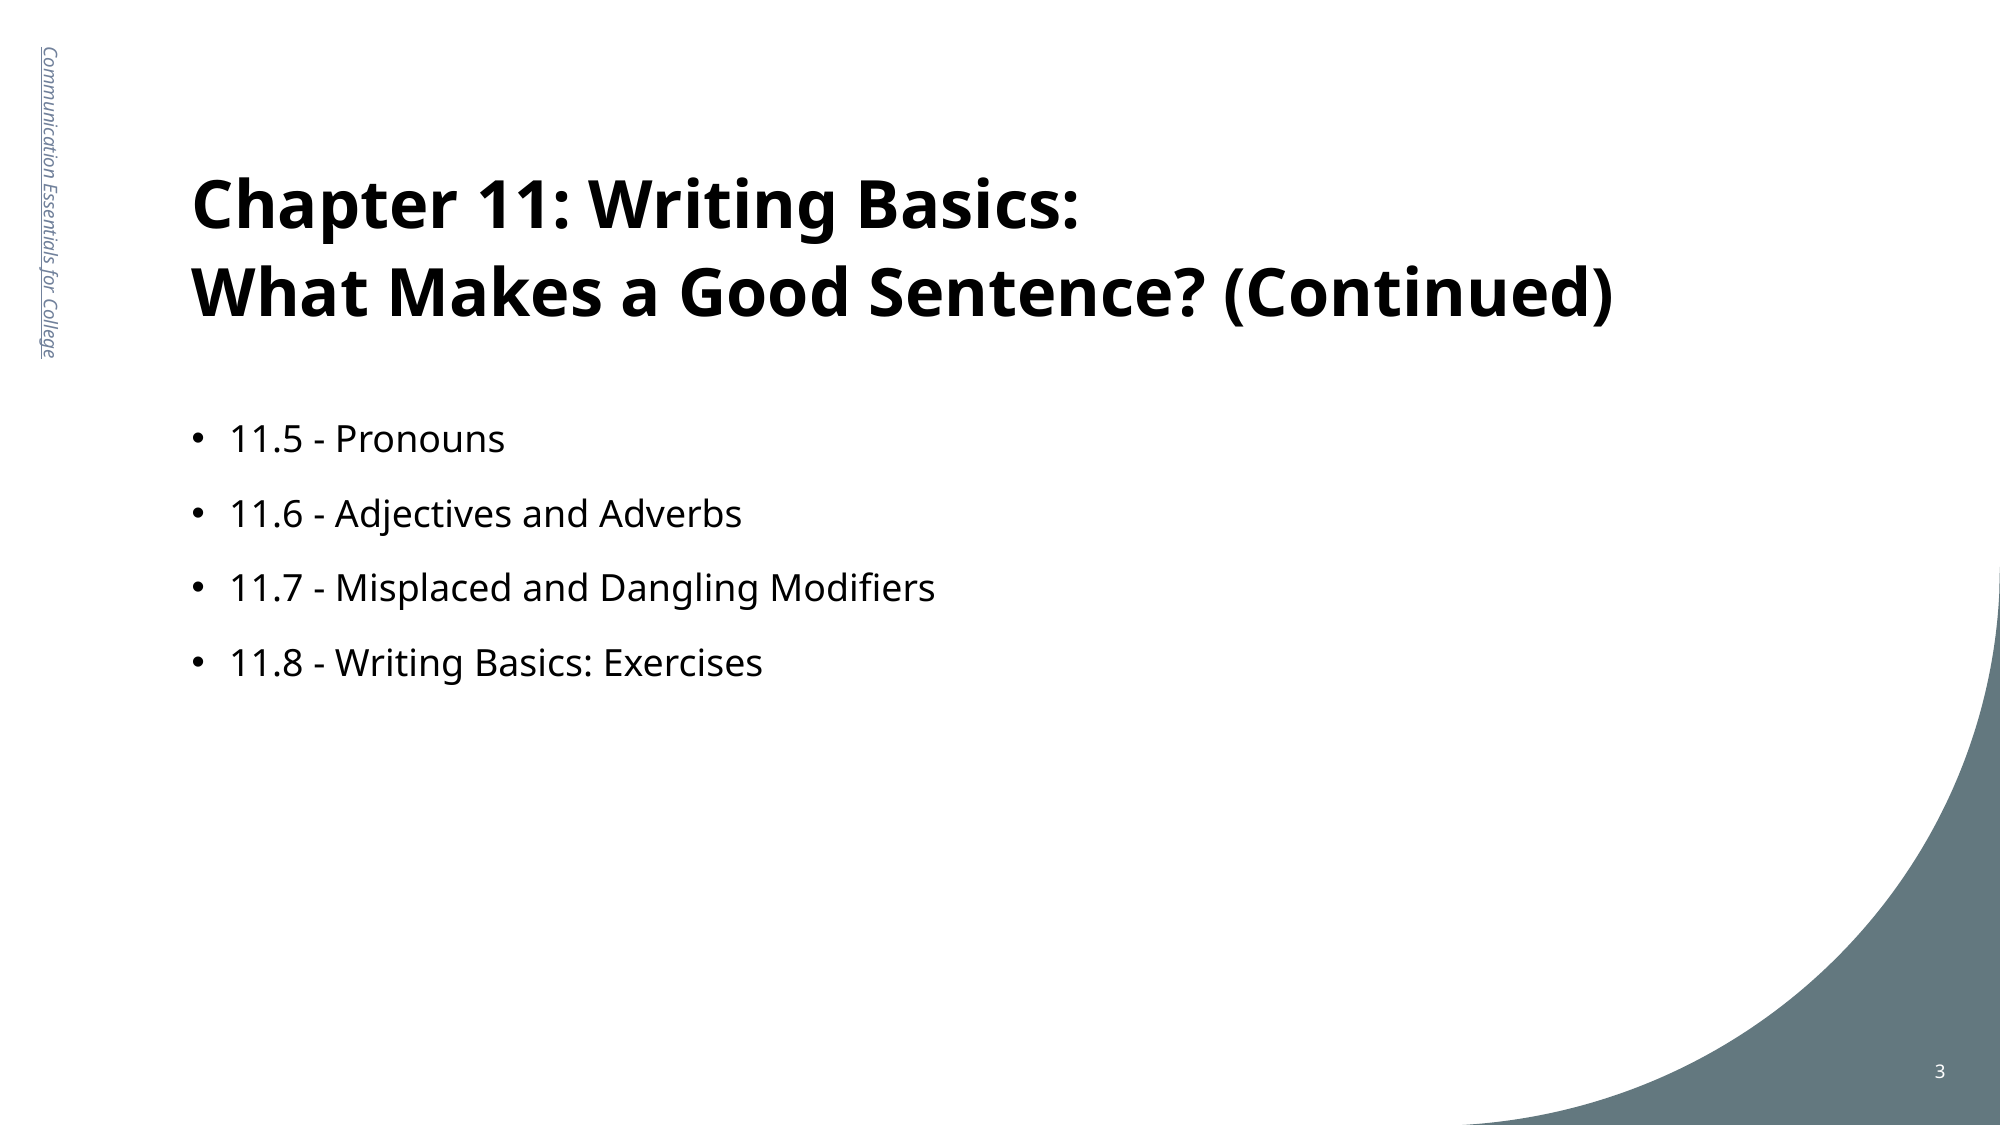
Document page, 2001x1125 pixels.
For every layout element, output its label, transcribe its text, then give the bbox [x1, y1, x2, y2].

footer Communication Essentials for College [20, 31, 80, 661]
list 11.5 - Pronouns 11.6 - Adjectives and Adverbs 11.7 - Misplaced and Dangling Modifiers 11.8 - Writing Basics: Exercises [176, 398, 1809, 975]
slide_number 3 [1893, 1042, 1961, 1103]
title Chapter 11: Writing Basics: What Makes a Good Sentence? (Continued) [176, 118, 1809, 366]
